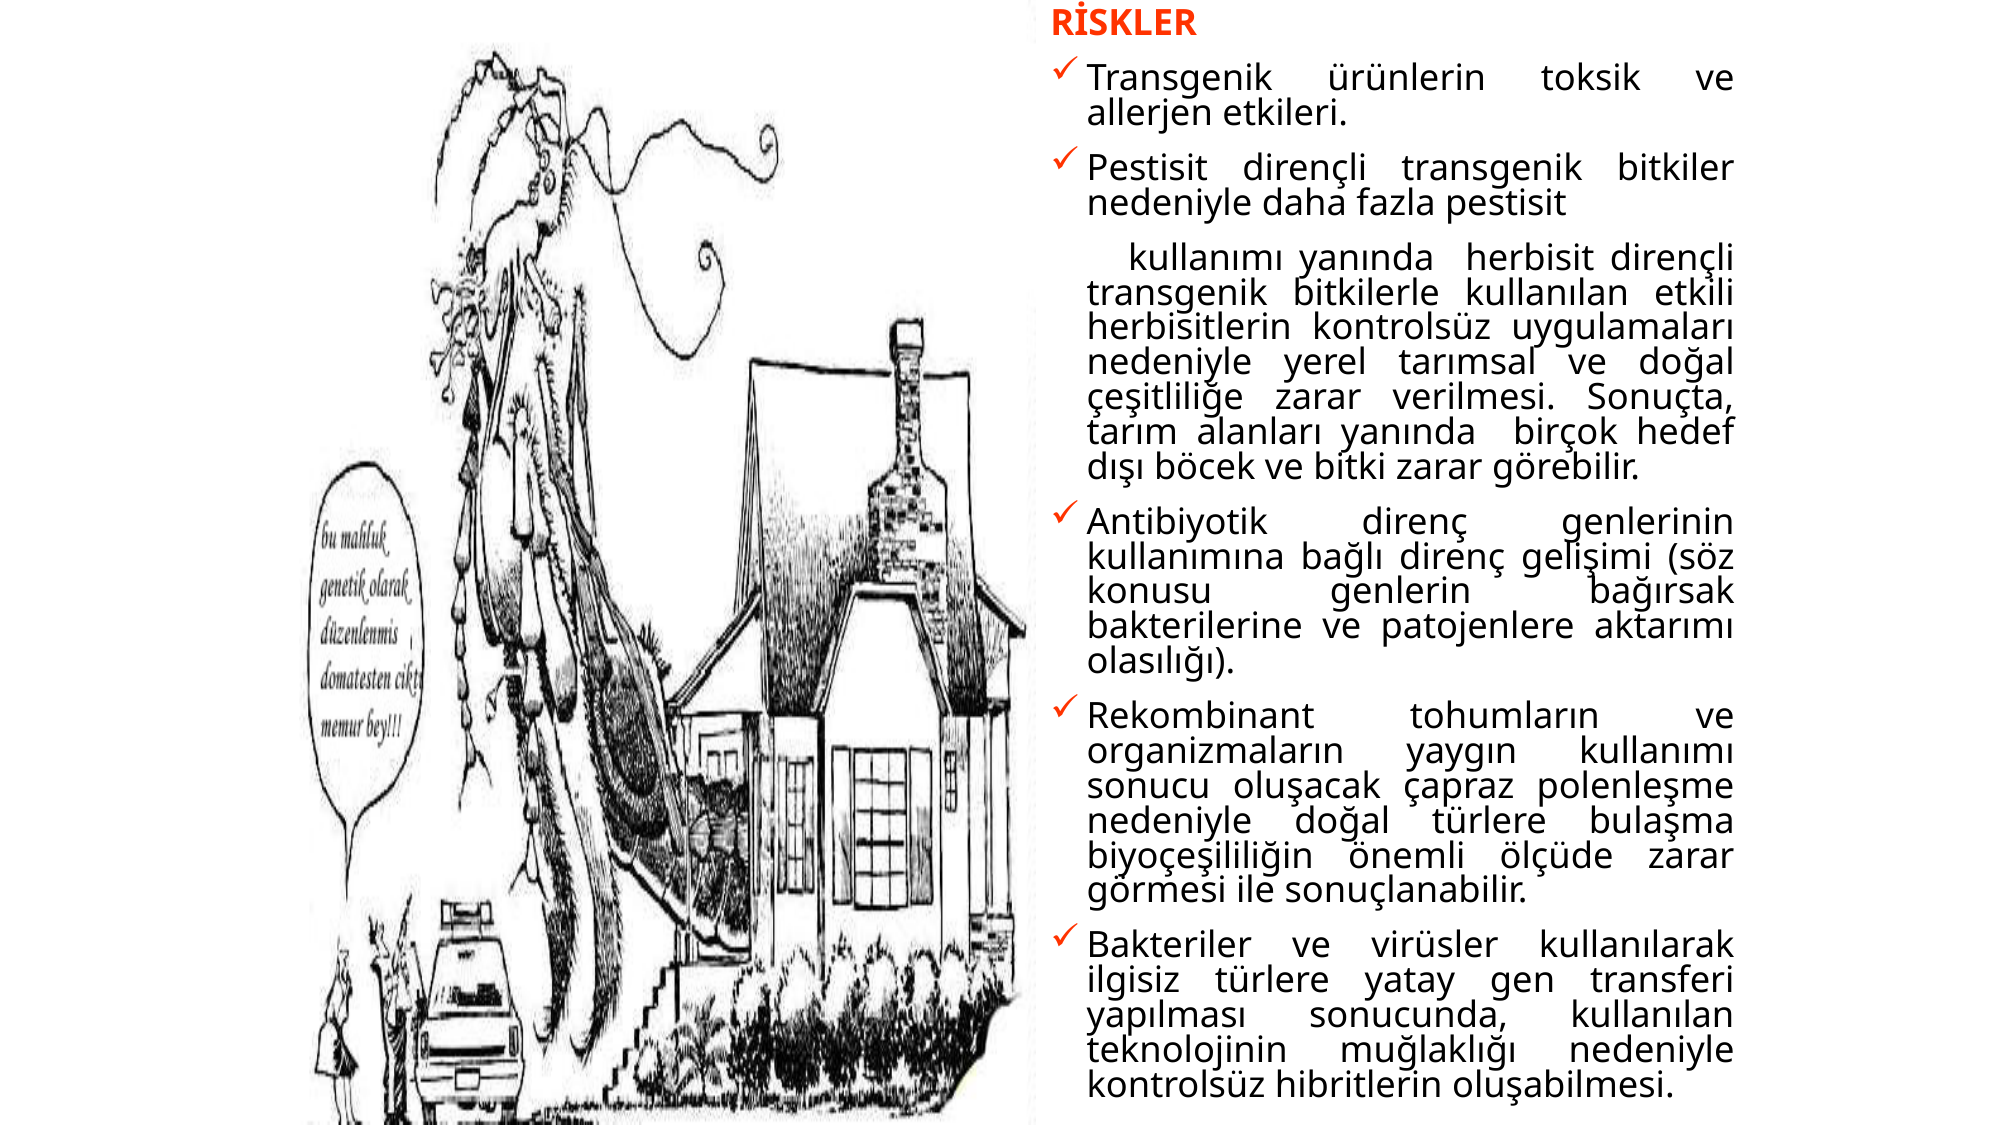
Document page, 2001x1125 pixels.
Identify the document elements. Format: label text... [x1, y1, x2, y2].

list RİSKLER Transgenik ürünlerin toksik ve allerjen etkileri. Pestisit dirençli transgenik bitkiler nedeniyle daha fazla pestisit kullanımı yanında herbisit dirençli transgenik bitkilerle kullanılan etkili herbisitlerin kontrolsüz uygulamaları nedeniyle yerel tarımsal ve doğal çeşitliliğe zarar verilmesi. Sonuçta, tarım alanları yanında birçok hedef dışı böcek ve bitki zarar görebilir. Antibiyotik direnç genlerinin kullanımına bağlı direnç gelişimi (söz konusu genlerin bağırsak bakterilerine ve patojenlere aktarımı olasılığı). Rekombinant tohumların ve organizmaların yaygın kullanımı sonucu oluşacak çapraz polenleşme nedeniyle doğal türlere bulaşma biyoçeşililiğin önemli ölçüde zarar görmesi ile sonuçlanabilir. Bakteriler ve virüsler kullanılarak ilgisiz türlere yatay gen transferi yapılması sonucunda, kullanılan teknolojinin muğlaklığı nedeniyle kontrolsüz hibritlerin oluşabilmesi. [1036, 0, 1750, 1125]
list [249, 0, 1036, 1125]
